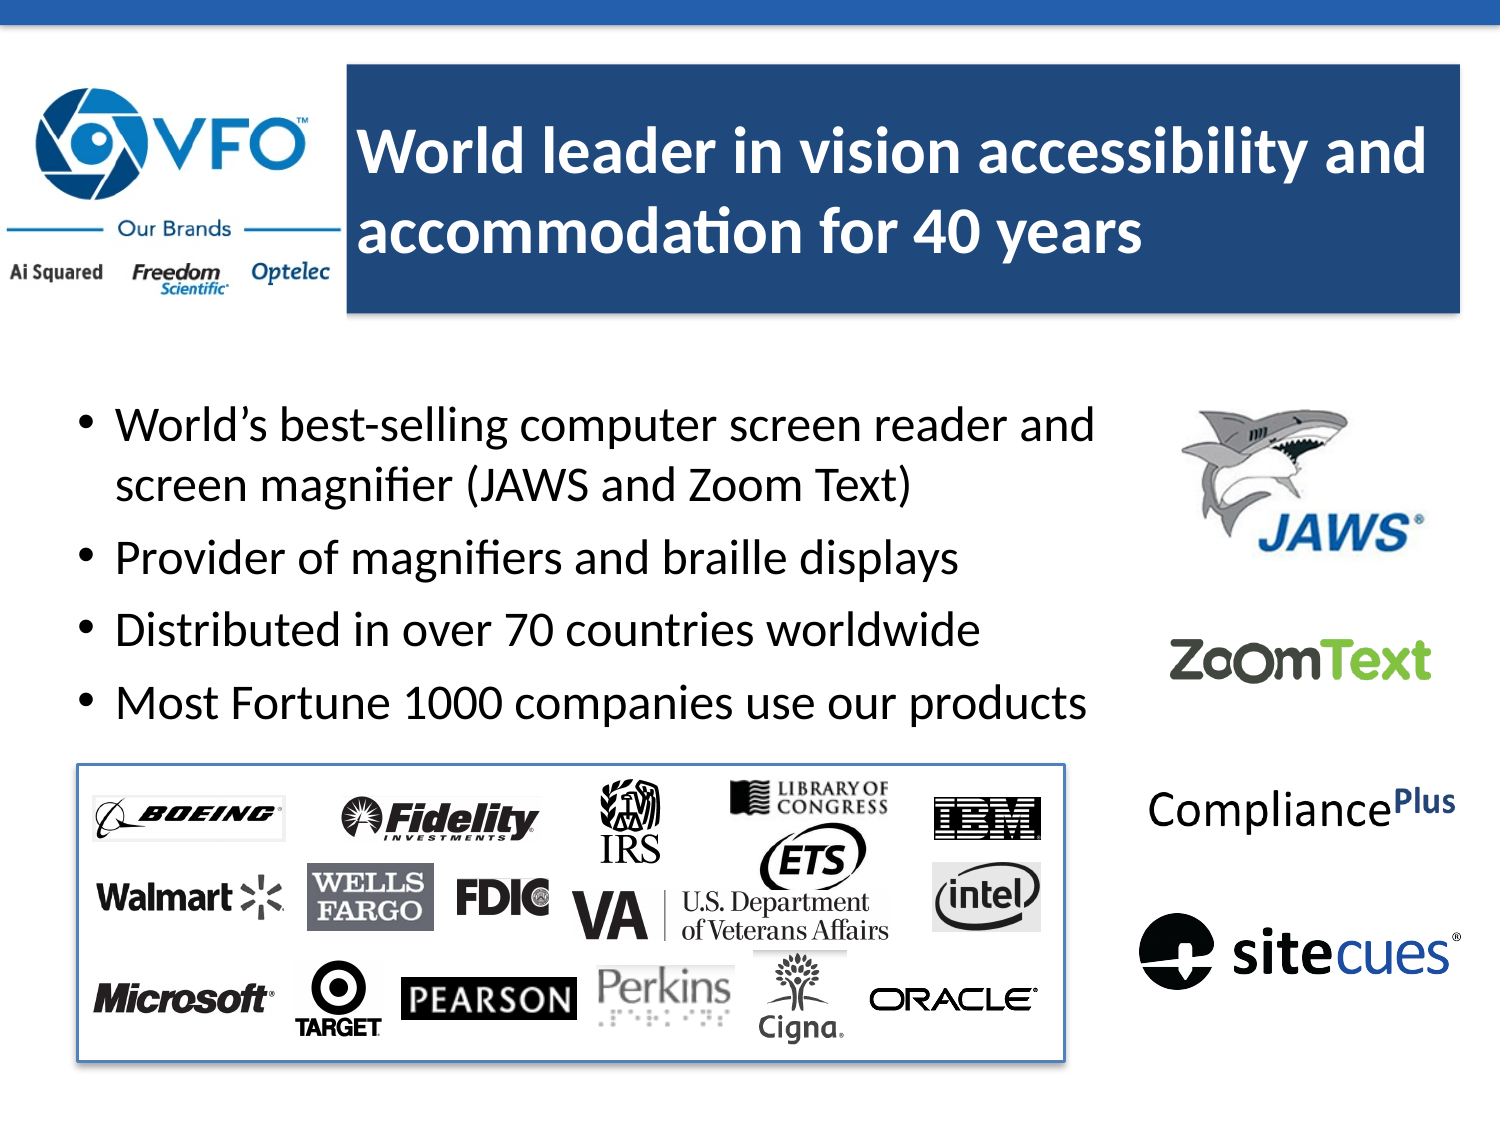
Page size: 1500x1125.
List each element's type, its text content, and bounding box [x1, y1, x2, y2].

text_box World’s best-selling computer screen reader and screen magnifier (JAWS and Zoom Text) Provider of magnifiers and braille displays Distributed in over 70 countries worldwide Most Fortune 1000 companies use our products [77, 391, 1136, 730]
title World leader in vision accessibility and accommodation for 40 years [351, 93, 1458, 281]
picture [1148, 770, 1480, 835]
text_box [77, 764, 1065, 1063]
picture [1169, 638, 1431, 684]
picture [1139, 912, 1461, 990]
text_box [350, 63, 1461, 314]
picture [0, 61, 347, 327]
picture [1168, 397, 1432, 574]
